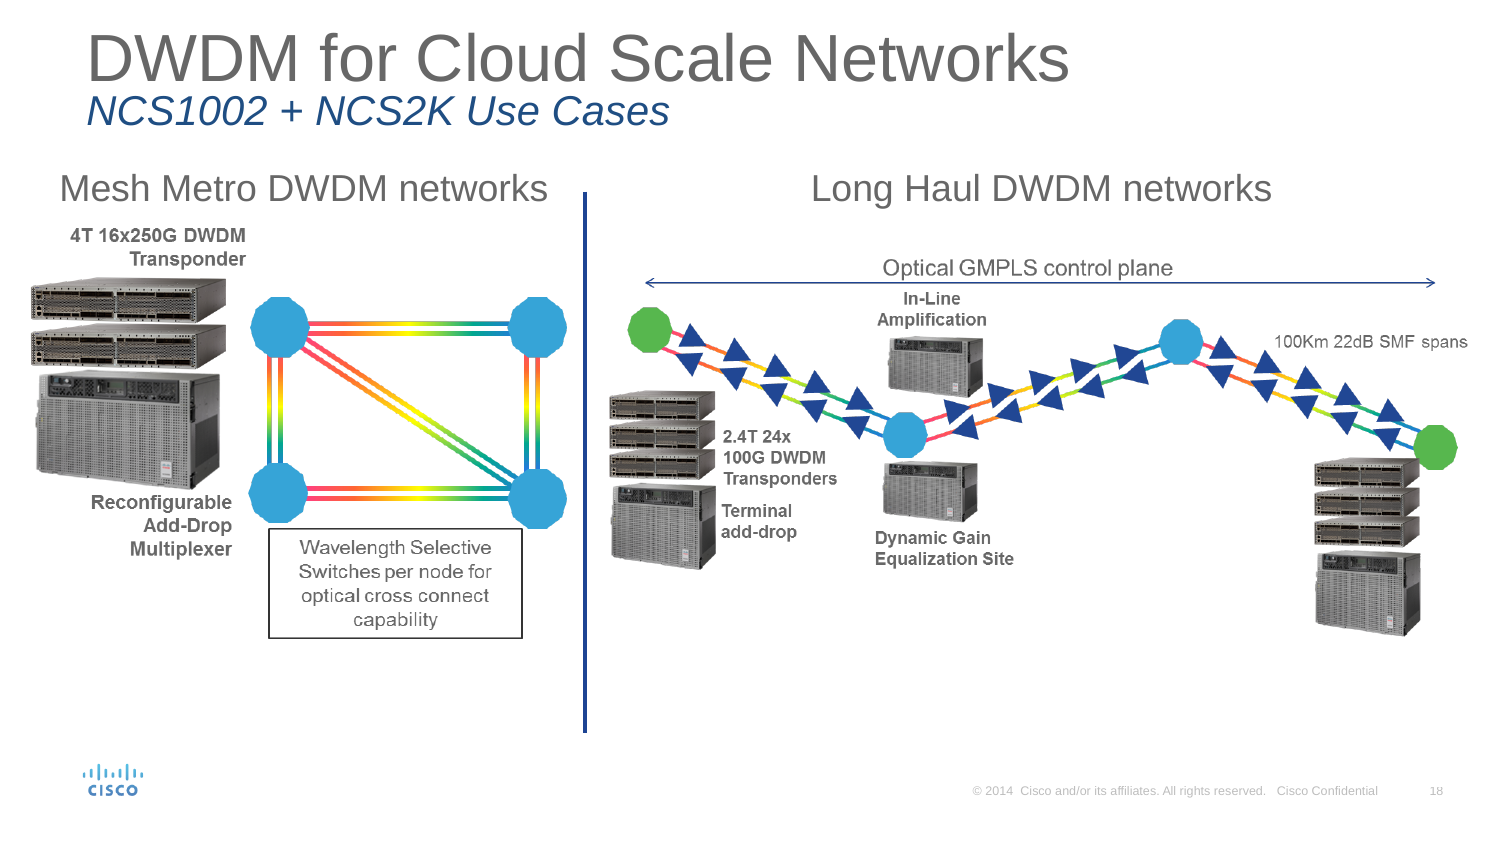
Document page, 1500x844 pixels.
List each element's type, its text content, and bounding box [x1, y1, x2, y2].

picture [605, 245, 1479, 642]
picture [77, 758, 149, 803]
text_box Mesh Metro DWDM networks [44, 156, 564, 217]
text_box Long Haul DWDM networks [796, 156, 1288, 217]
text_box DWDM for Cloud Scale Networks NCS1002 + NCS2K Use Cases [71, 22, 1500, 143]
picture [14, 216, 567, 642]
